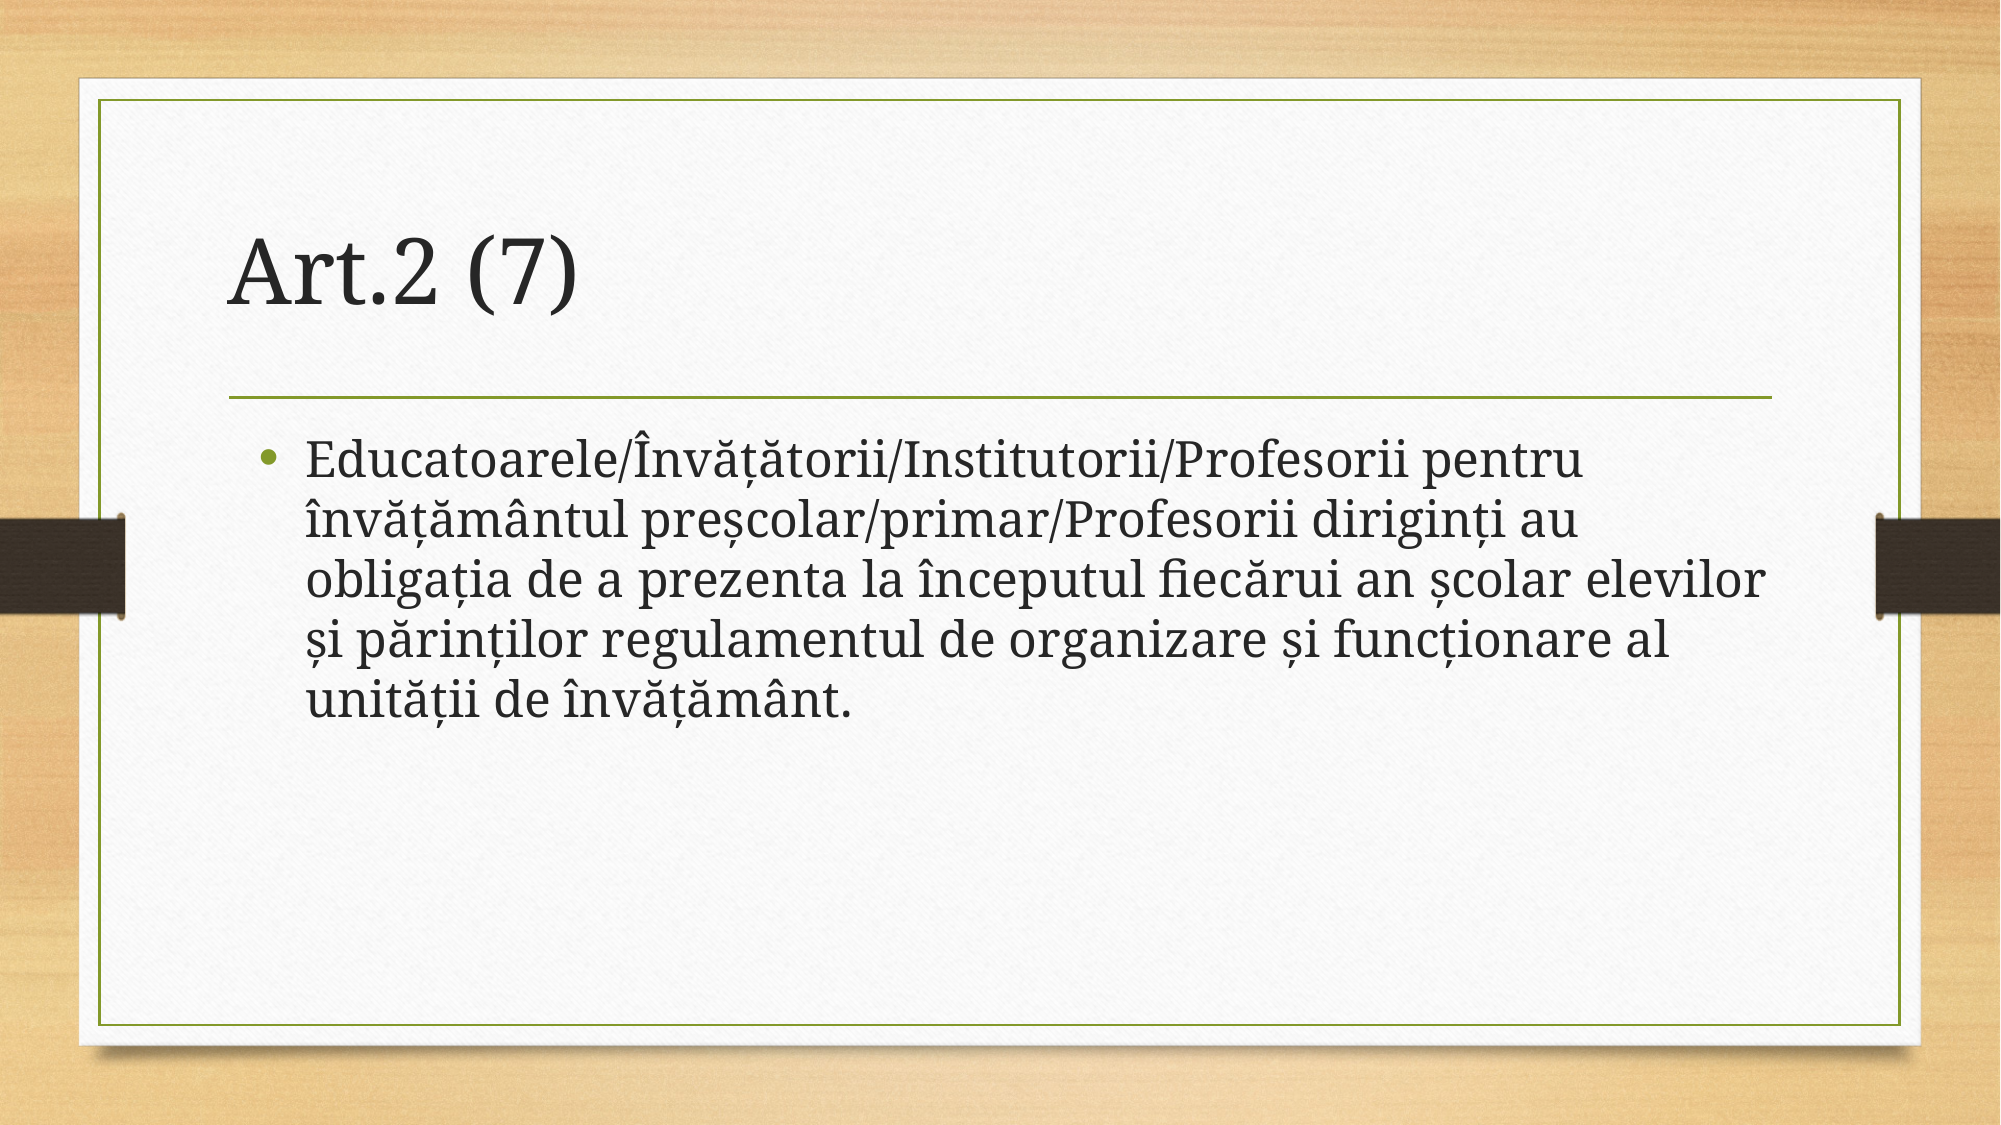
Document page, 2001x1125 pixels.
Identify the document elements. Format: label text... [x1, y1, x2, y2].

title Art.2 (7) [212, 161, 1788, 375]
picture [0, 0, 2001, 1125]
list Educatoarele/Învăţătorii/Institutorii/Profesorii pentru învăţământul preşcolar/primar/Profesorii diriginţi au obligaţia de a prezenta la începutul fiecărui an şcolar elevilor şi părinţilor regulamentul de organizare şi funcţionare al unităţii de învăţământ. [243, 419, 1788, 789]
